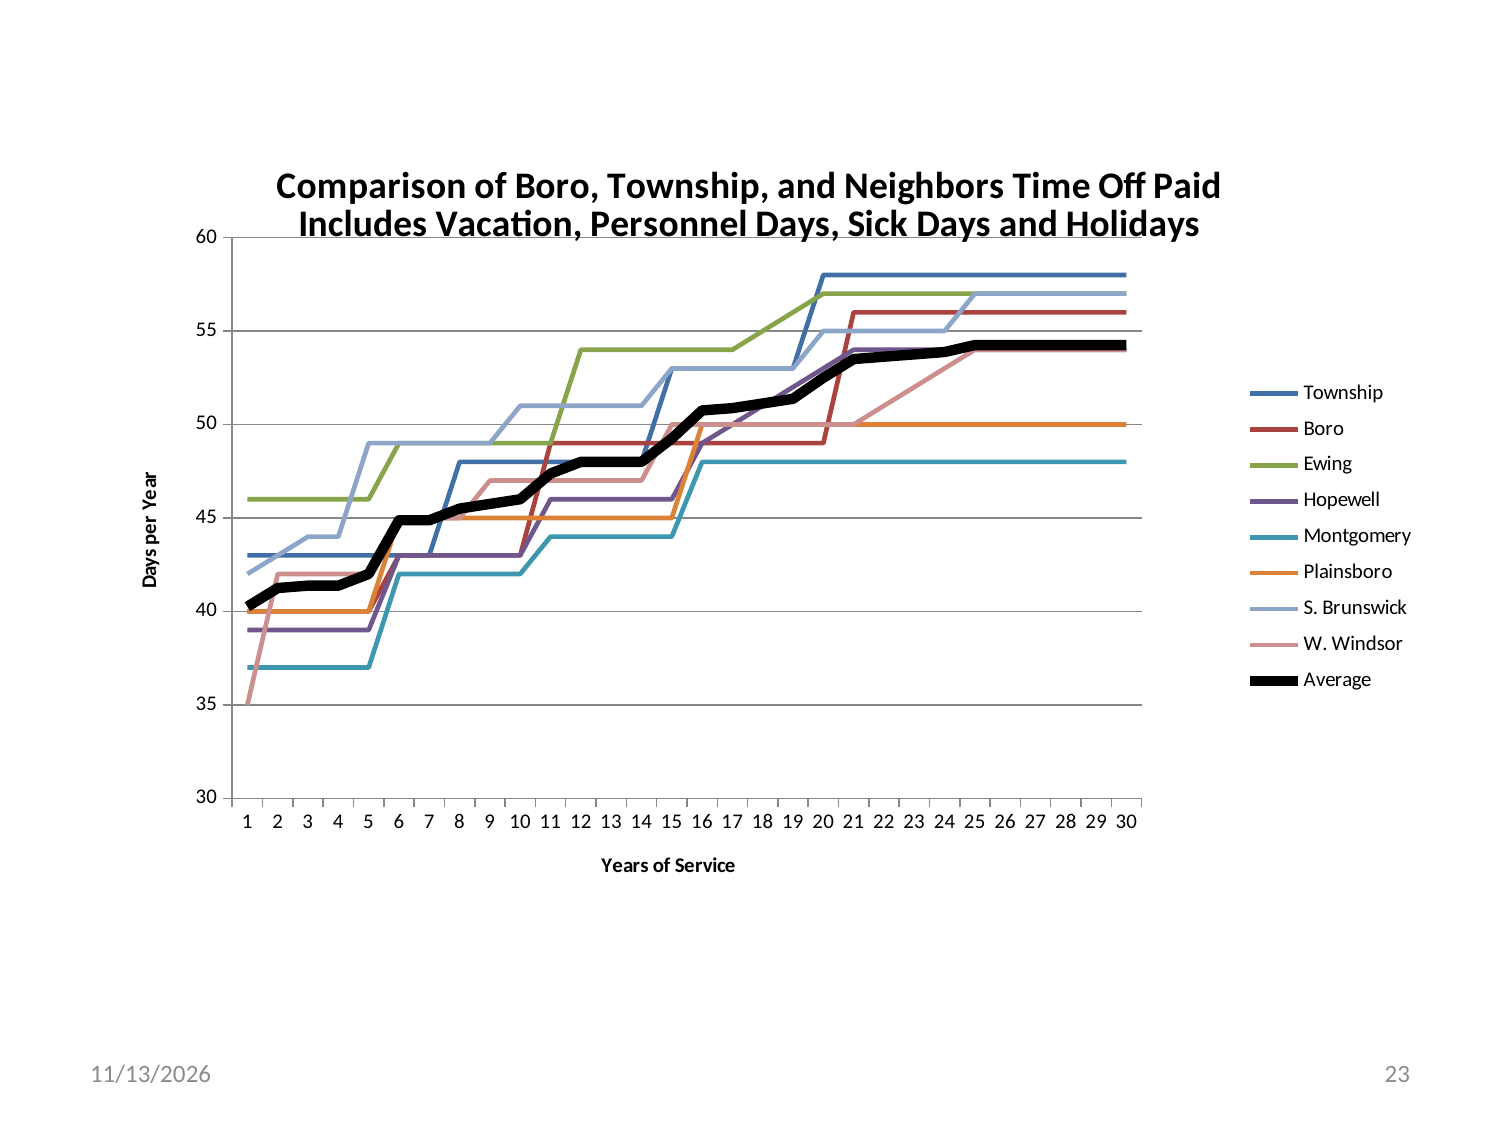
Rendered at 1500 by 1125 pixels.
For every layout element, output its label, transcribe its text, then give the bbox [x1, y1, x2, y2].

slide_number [75, 1042, 425, 1103]
slide_number 23 [1074, 1042, 1425, 1103]
chart [34, 134, 1466, 991]
